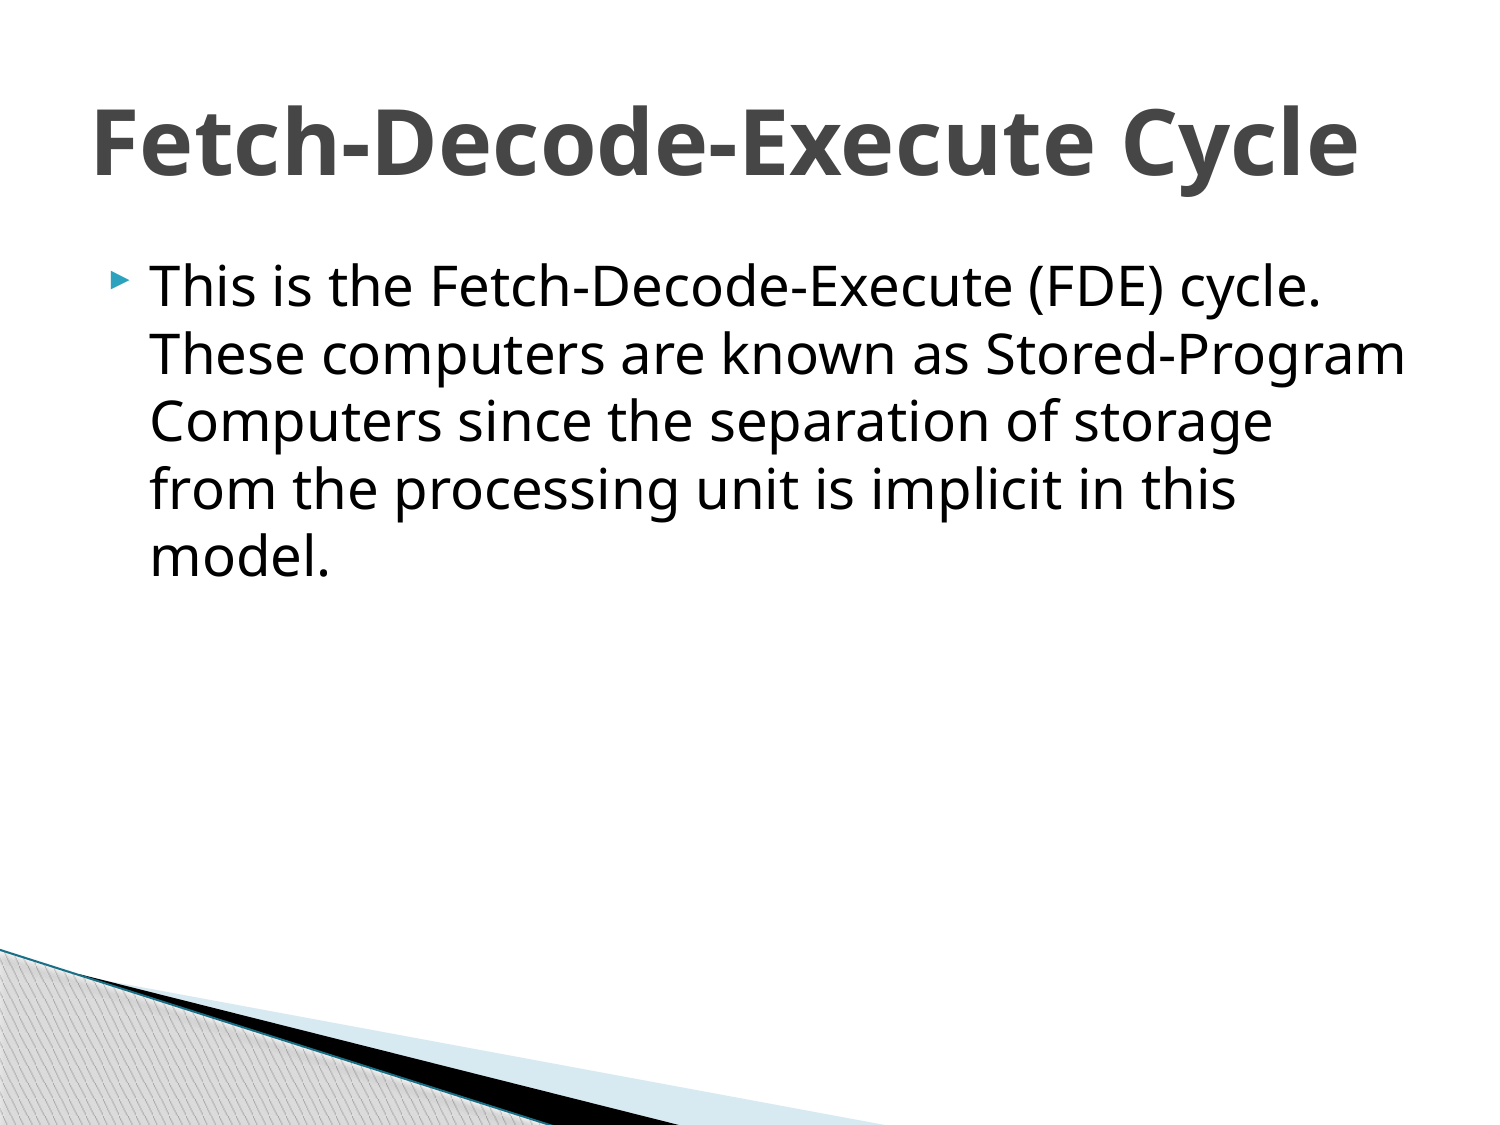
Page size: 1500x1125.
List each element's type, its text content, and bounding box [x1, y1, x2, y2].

list This is the Fetch-Decode-Execute (FDE) cycle. These computers are known as Stored-Program Computers since the separation of storage from the processing unit is implicit in this model. [75, 243, 1425, 986]
title Fetch-Decode-Execute Cycle [75, 45, 1425, 233]
